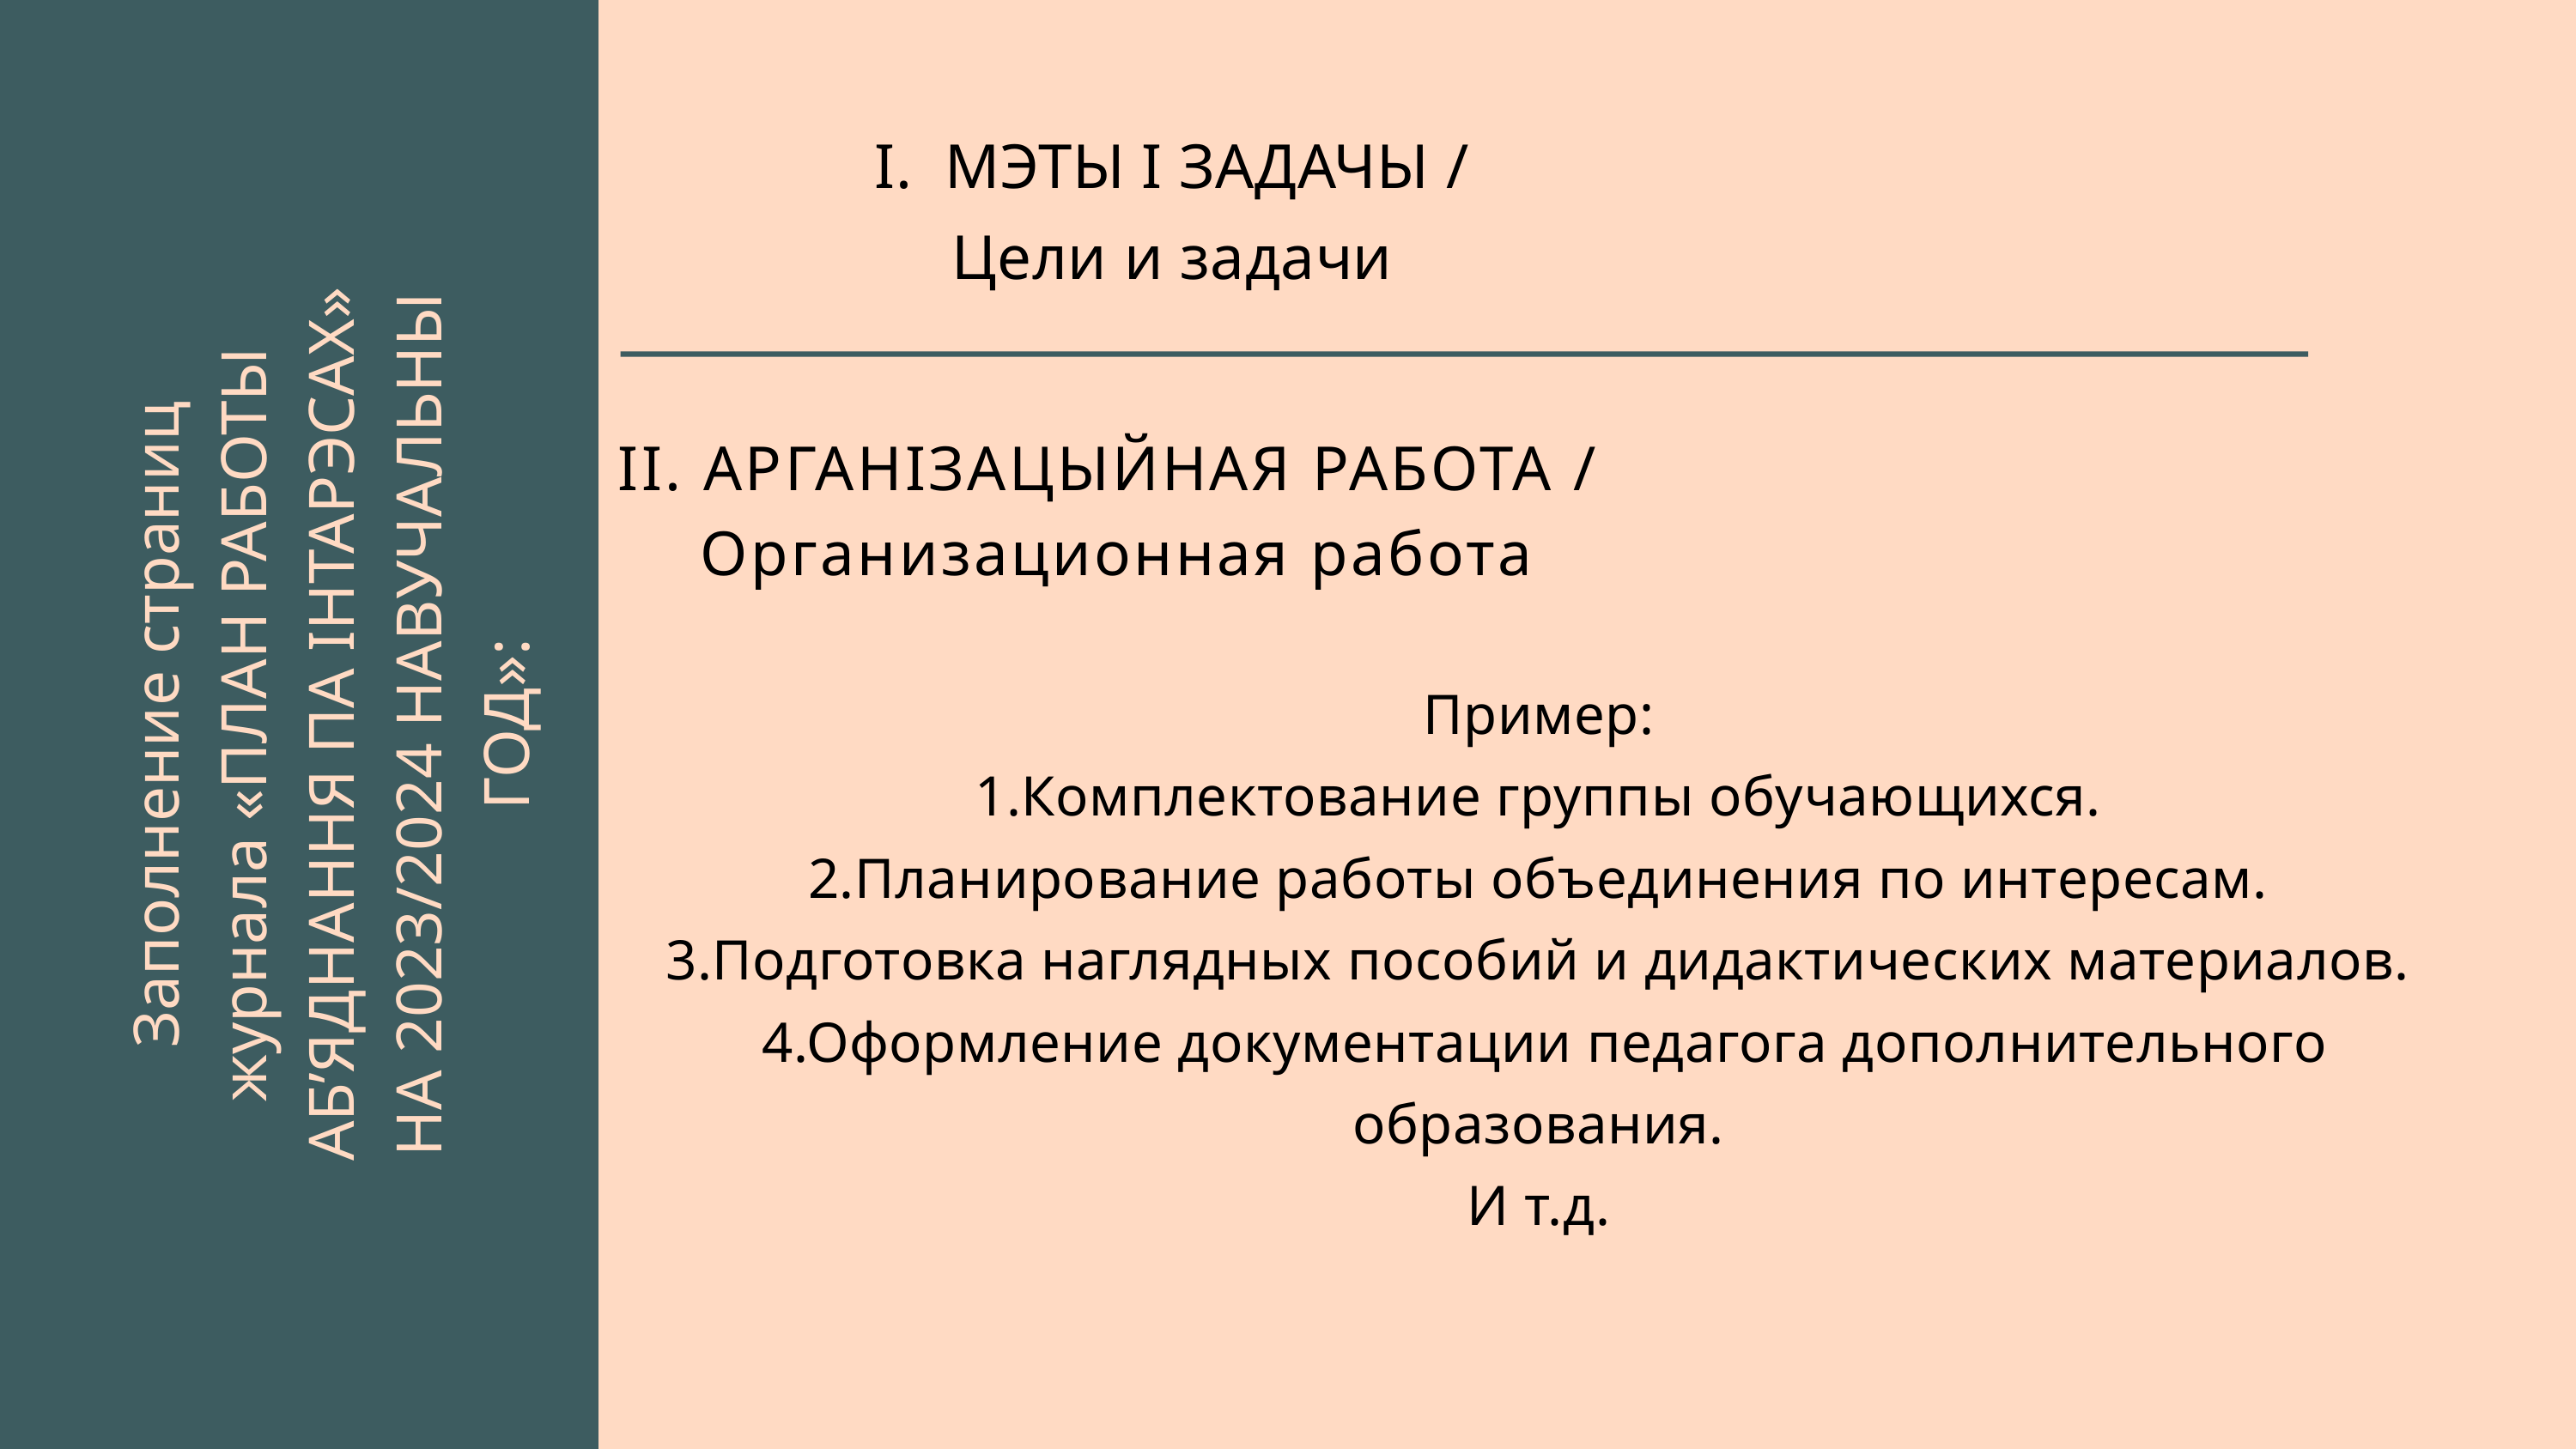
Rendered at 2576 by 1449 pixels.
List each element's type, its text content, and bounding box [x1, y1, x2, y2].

text_box І. МЭТЫ І ЗАДАЧЫ / Цели и задачи [811, 109, 1534, 292]
text_box [620, 351, 2309, 357]
text_box Заполнение страниц журнала «ПЛАН РАБОТЫ АБ’ЯДНАННЯ ПА ІНТАРЭСАХ» НА 2023/2024 НАВУЧАЛЬНЫ ГОД»: [104, 277, 543, 1171]
text_box ІІ. АРГАНІЗАЦЫЙНАЯ РАБОТА / Организационная работа [610, 417, 1625, 588]
text_box Пример: 1.Комплектование группы обучающихся. 2.Планирование работы объединения по интересам. 3.Подготовка наглядных пособий и дидактических материалов. 4.Оформление документации педагога дополнительного образования. И т.д. [598, 663, 2480, 1237]
text_box [0, 0, 598, 1449]
